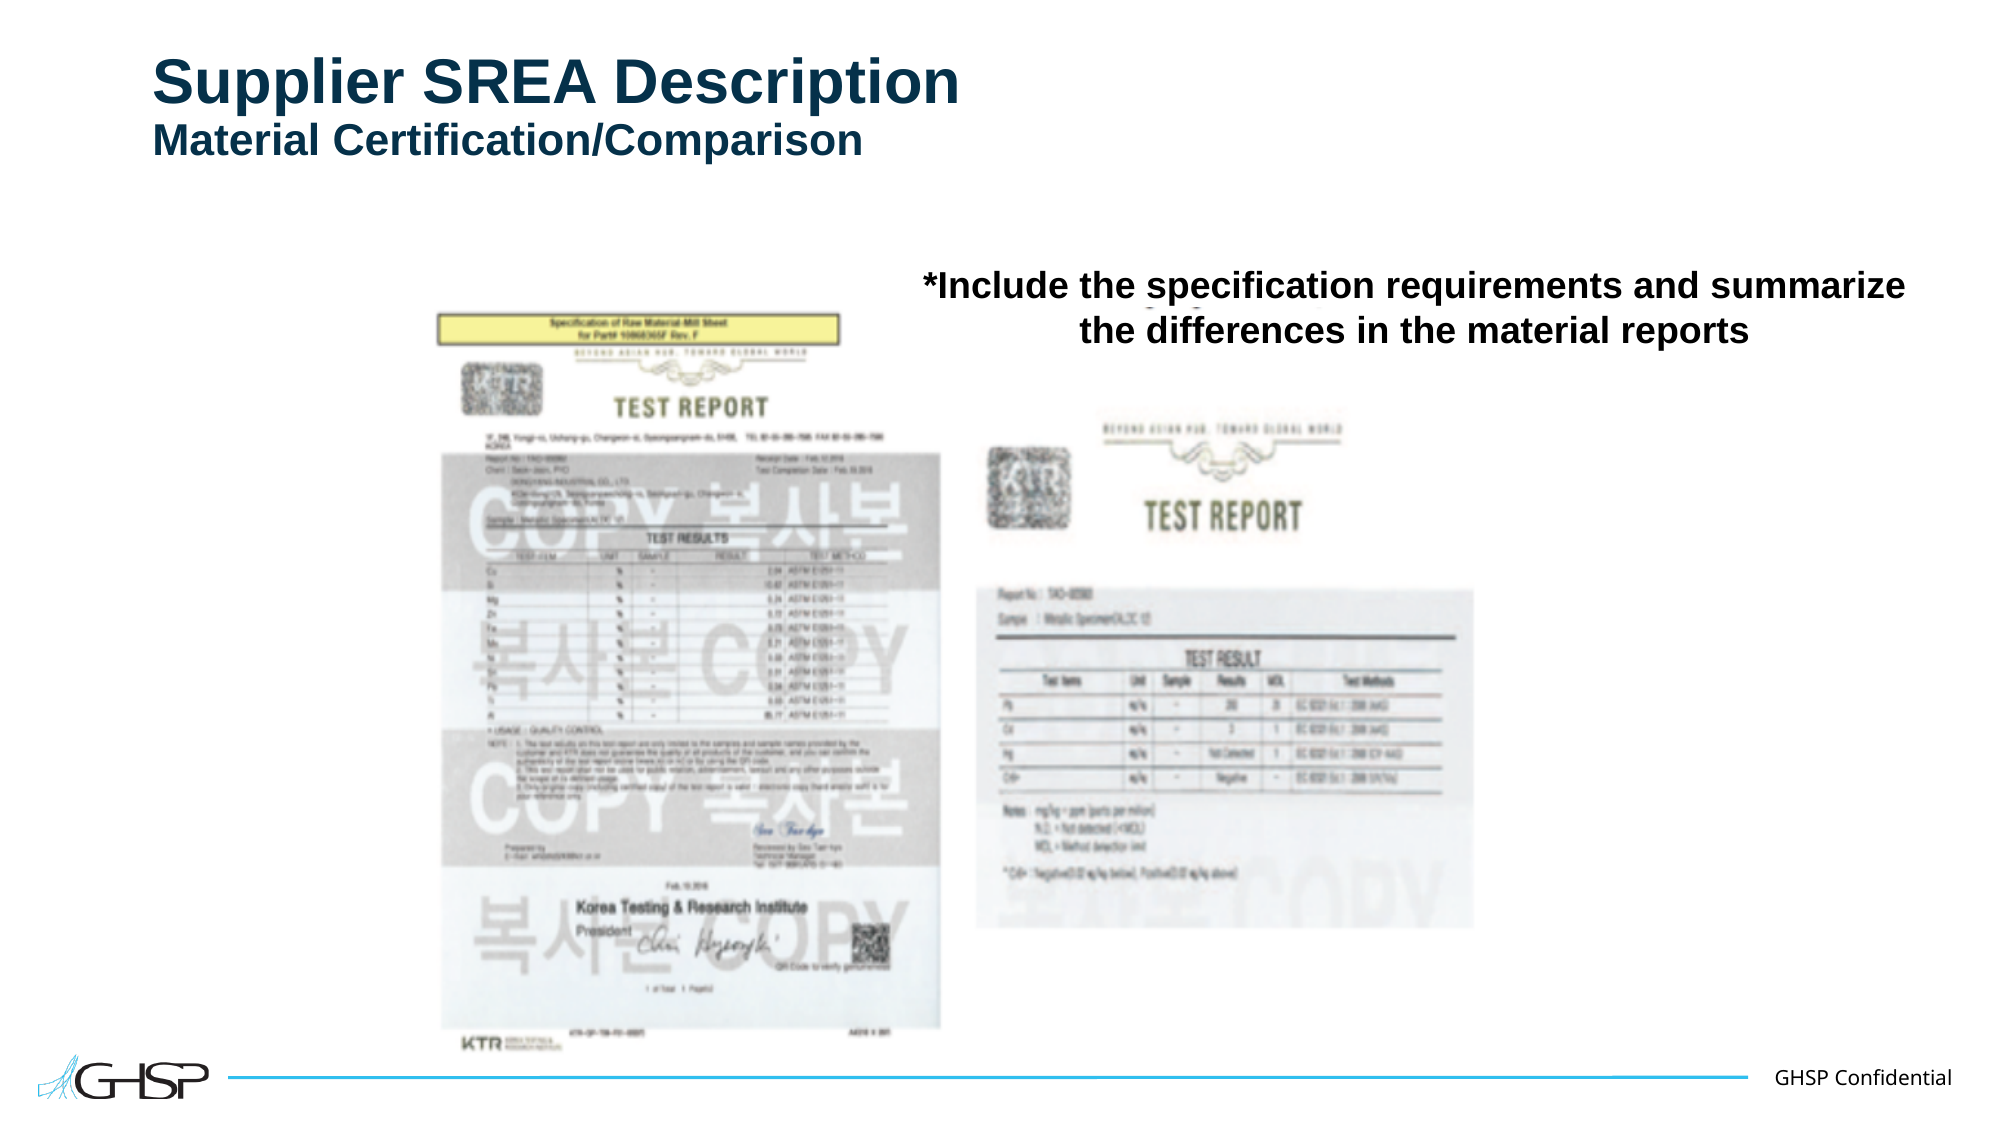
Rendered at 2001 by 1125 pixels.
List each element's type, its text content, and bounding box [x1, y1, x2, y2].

title Supplier SREA Description Material Certification/Comparison [137, 41, 1863, 174]
picture [431, 307, 1482, 1062]
text_box *Include the specification requirements and summarize the differences in the material reports [906, 254, 1923, 359]
